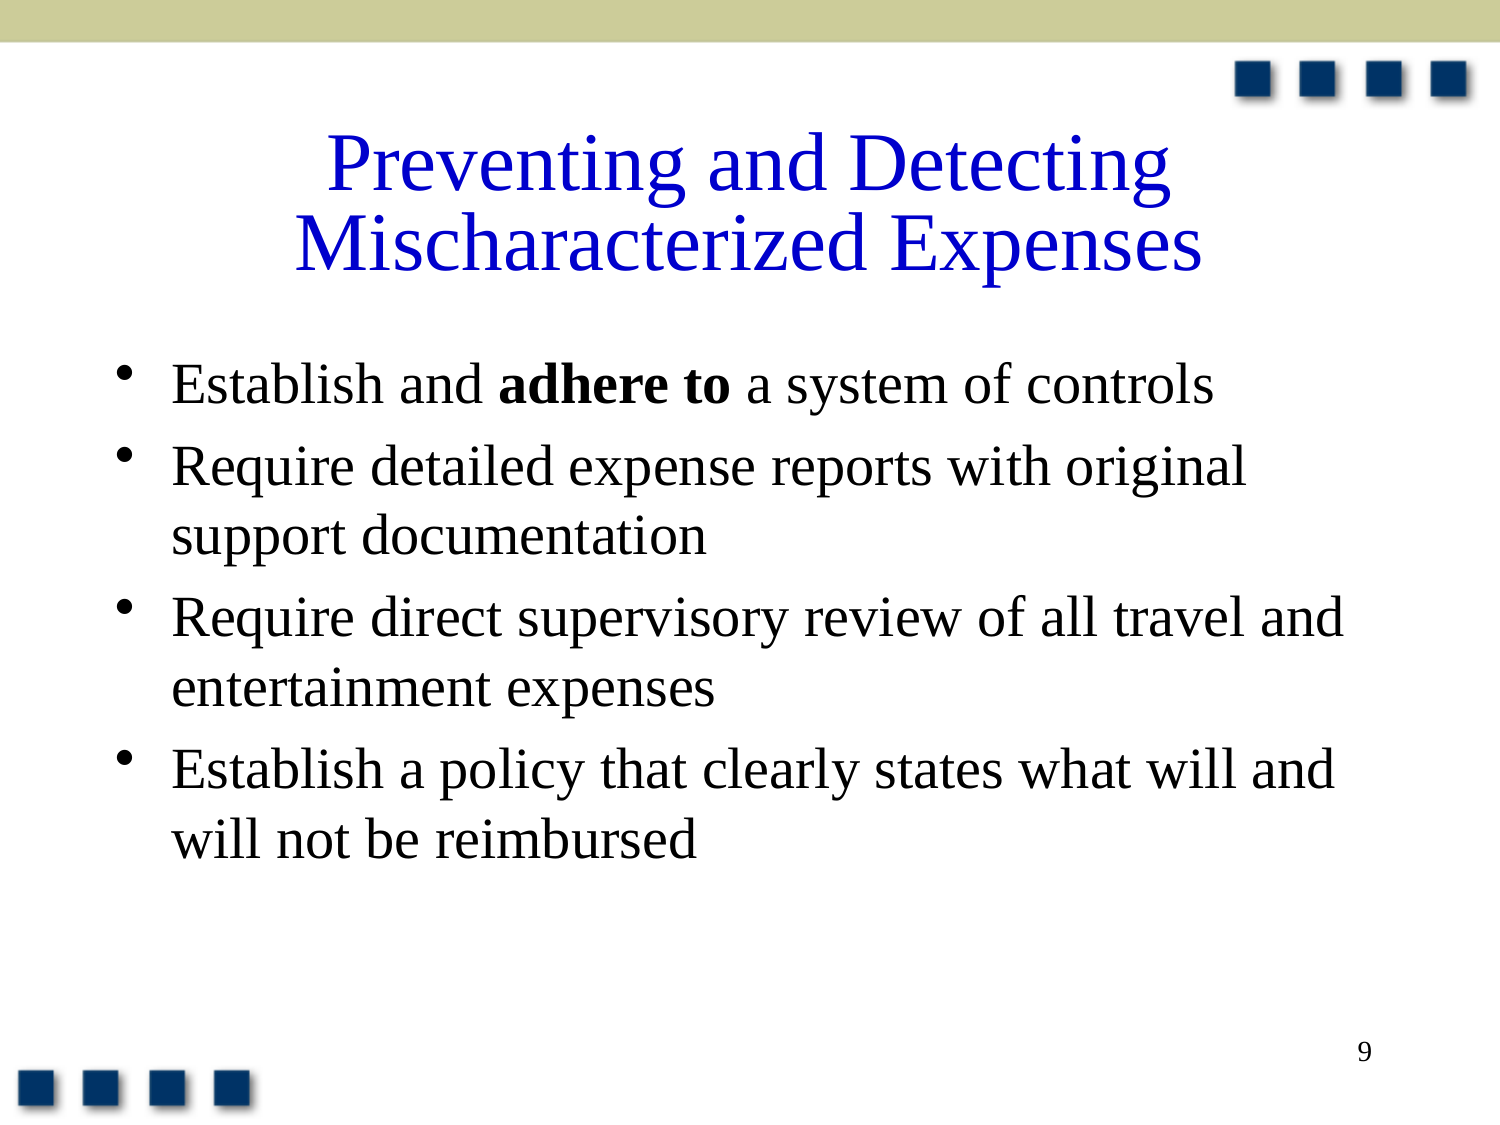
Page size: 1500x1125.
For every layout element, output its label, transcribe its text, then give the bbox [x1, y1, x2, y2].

slide_number 9 [1074, 1024, 1388, 1101]
list Establish and adhere to a system of controls Require detailed expense reports with original support documentation Require direct supervisory review of all travel and entertainment expenses Establish a policy that clearly states what will and will not be reimbursed [99, 337, 1376, 1051]
picture [0, 0, 1500, 1125]
title Preventing and Detecting Mischaracterized Expenses [112, 112, 1388, 301]
